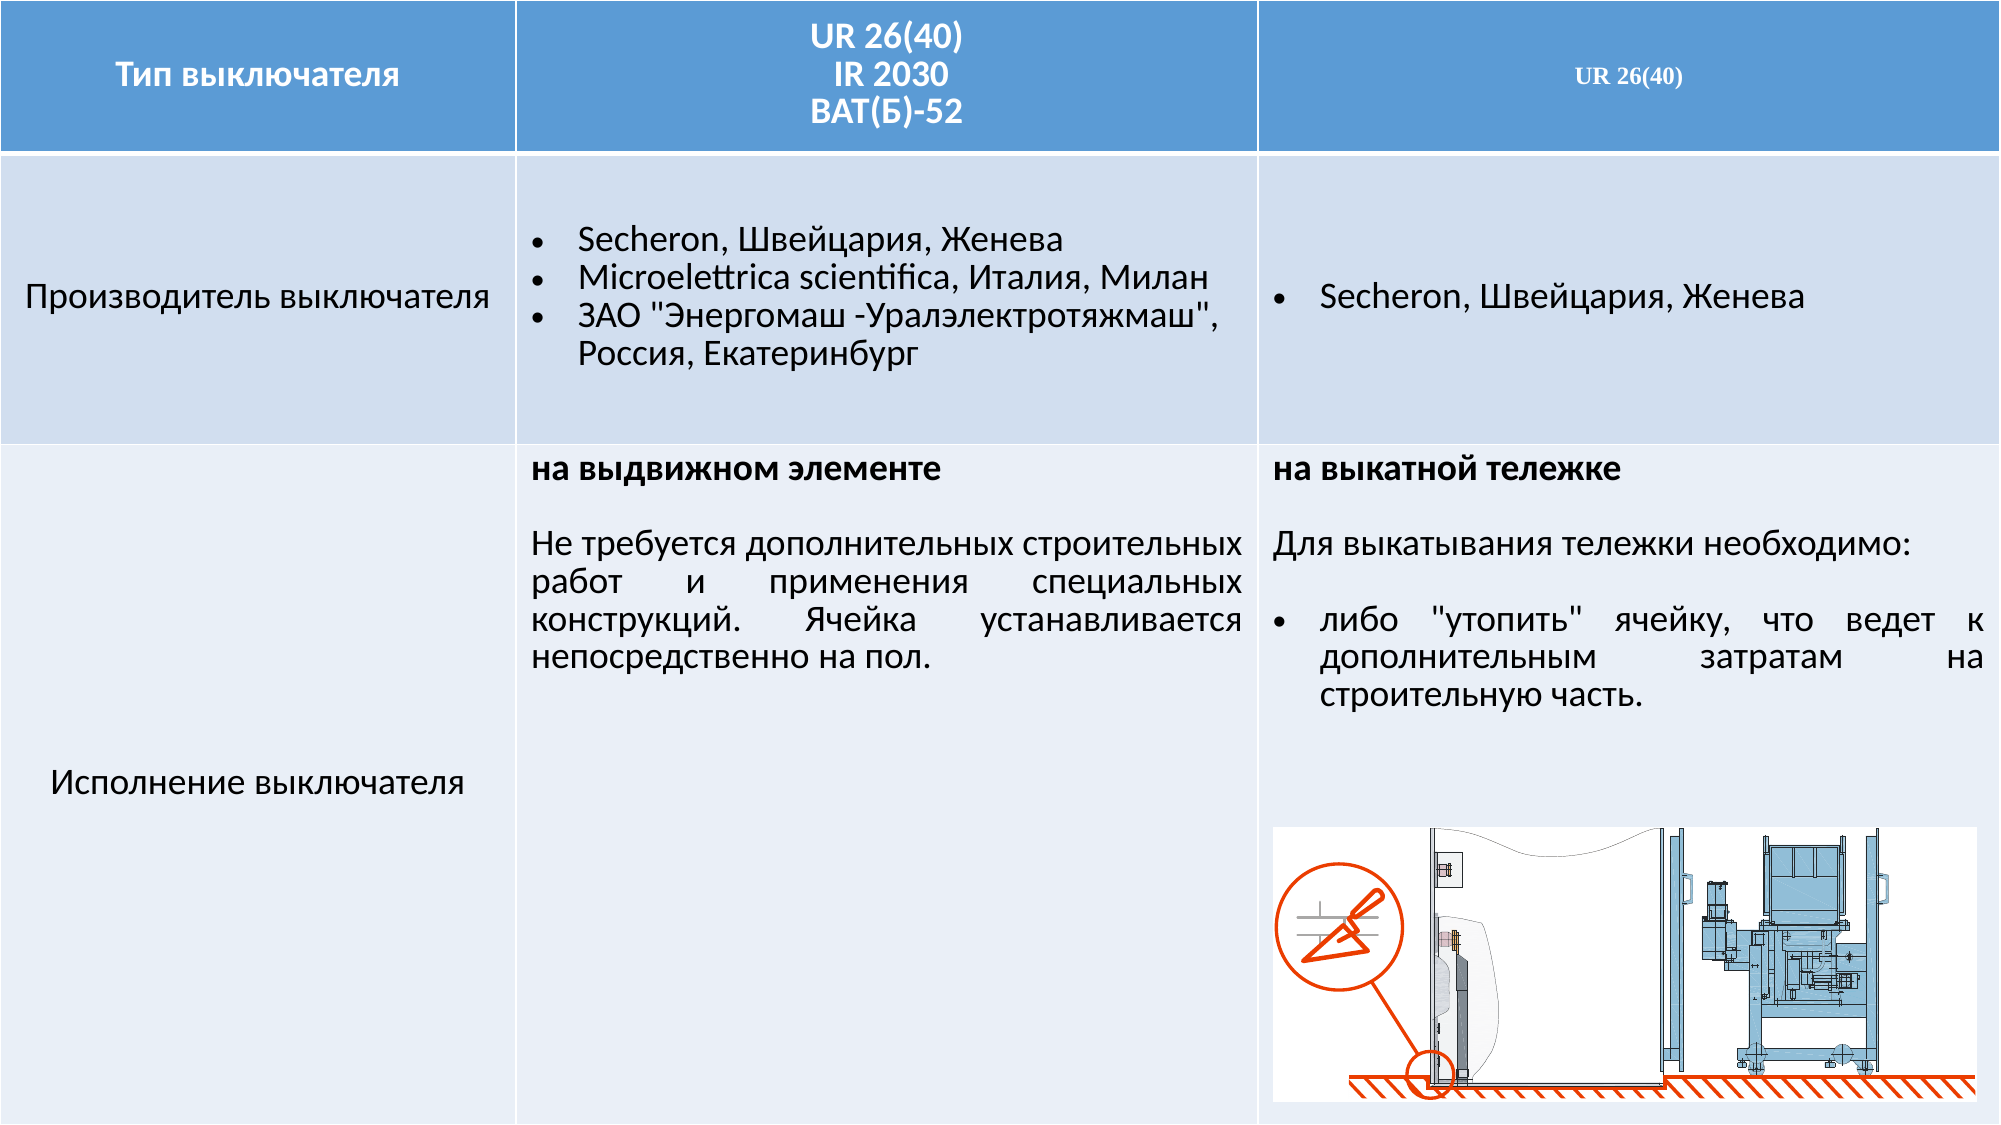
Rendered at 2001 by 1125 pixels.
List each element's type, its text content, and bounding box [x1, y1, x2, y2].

table_cell на выкатной тележке Для выкатывания тележки необходимо: либо "утопить" ячейку, что ведет к дополнительным затратам на строительную часть. [1259, 445, 1999, 1124]
table_cell Производитель выключателя [1, 156, 515, 444]
table_header UR 26(40) [1259, 1, 1999, 151]
table_header Тип выключателя [1, 1, 515, 151]
table_header UR 26(40) IR 2030 ВАТ(Б)-52 [517, 1, 1257, 151]
table_cell Исполнение выключателя [1, 445, 515, 1124]
table_cell Secheron, Швейцария, Женева Microelettrica scientifica, Италия, Милан ЗАО "Энергомаш -Уралэлектротяжмаш", Россия, Екатеринбург [517, 156, 1257, 444]
table_cell на выдвижном элементе Не требуется дополнительных строительных работ и применения специальных конструкций. Ячейка устанавливается непосредственно на пол. [517, 445, 1257, 1124]
table_cell Secheron, Швейцария, Женева [1259, 156, 1999, 444]
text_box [1272, 826, 1977, 1103]
